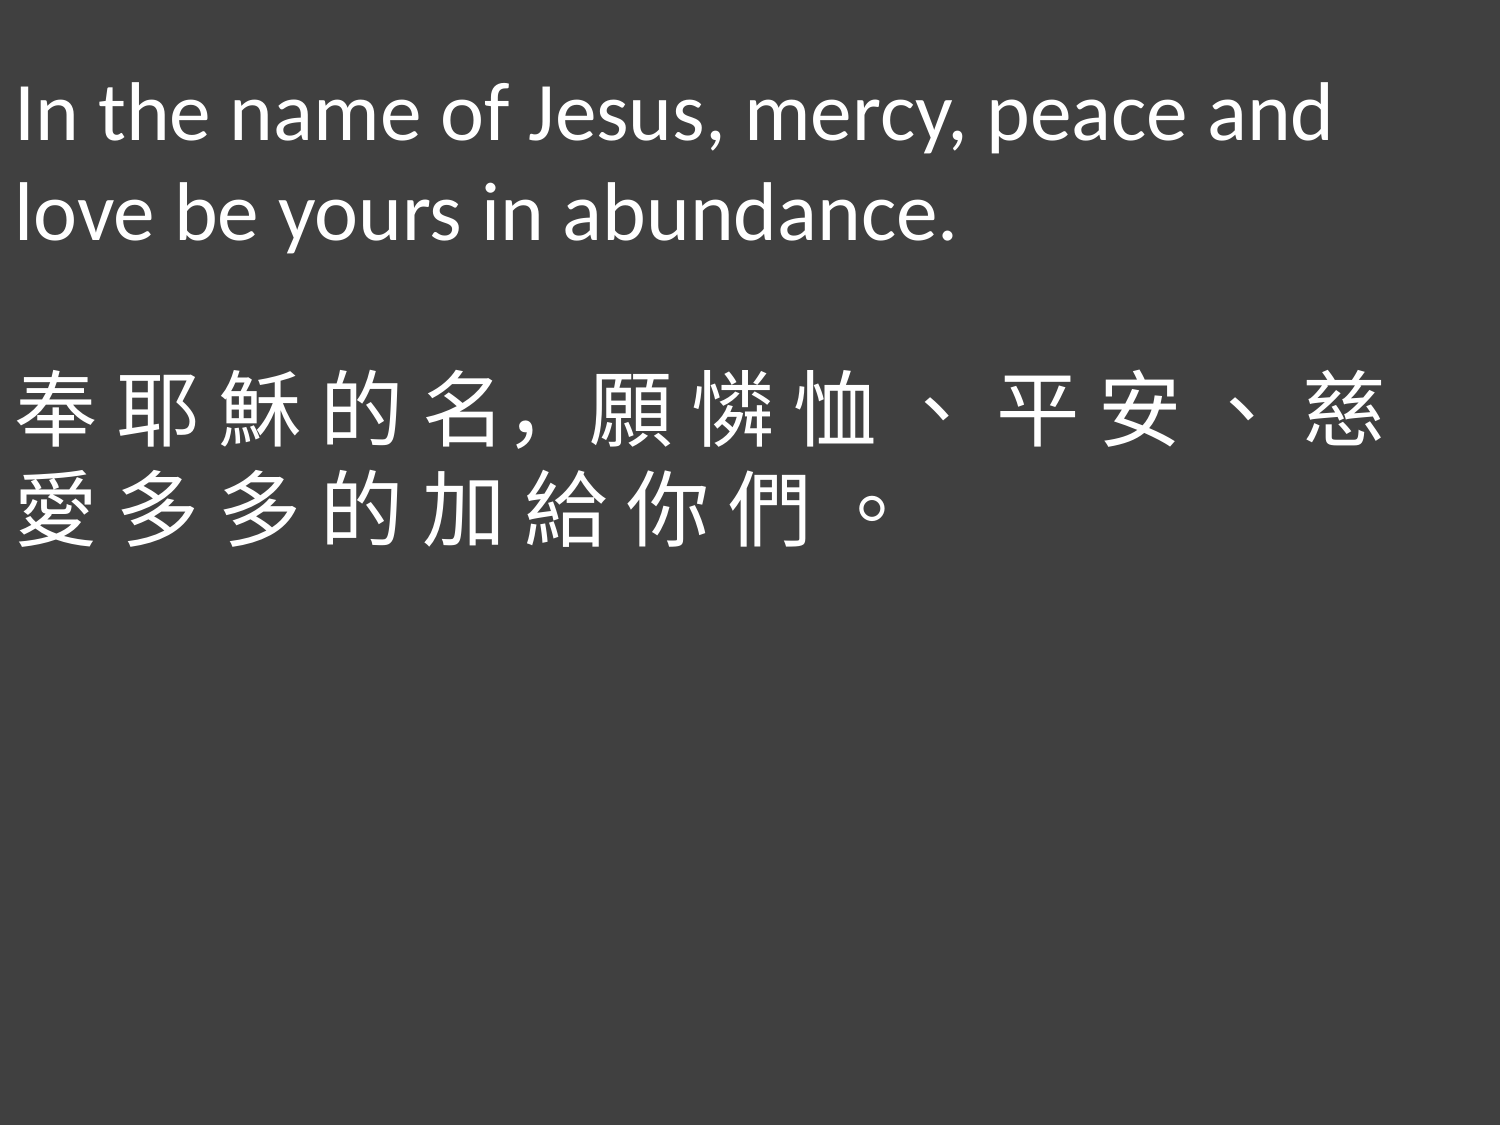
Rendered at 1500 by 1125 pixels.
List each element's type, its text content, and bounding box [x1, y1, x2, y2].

text_box In the name of Jesus, mercy, peace and love be yours in abundance. 奉 耶 穌 的 名，願 憐 恤 、 平 安 、 慈 愛 多 多 的 加 給 你 們 。 [0, 50, 1500, 565]
